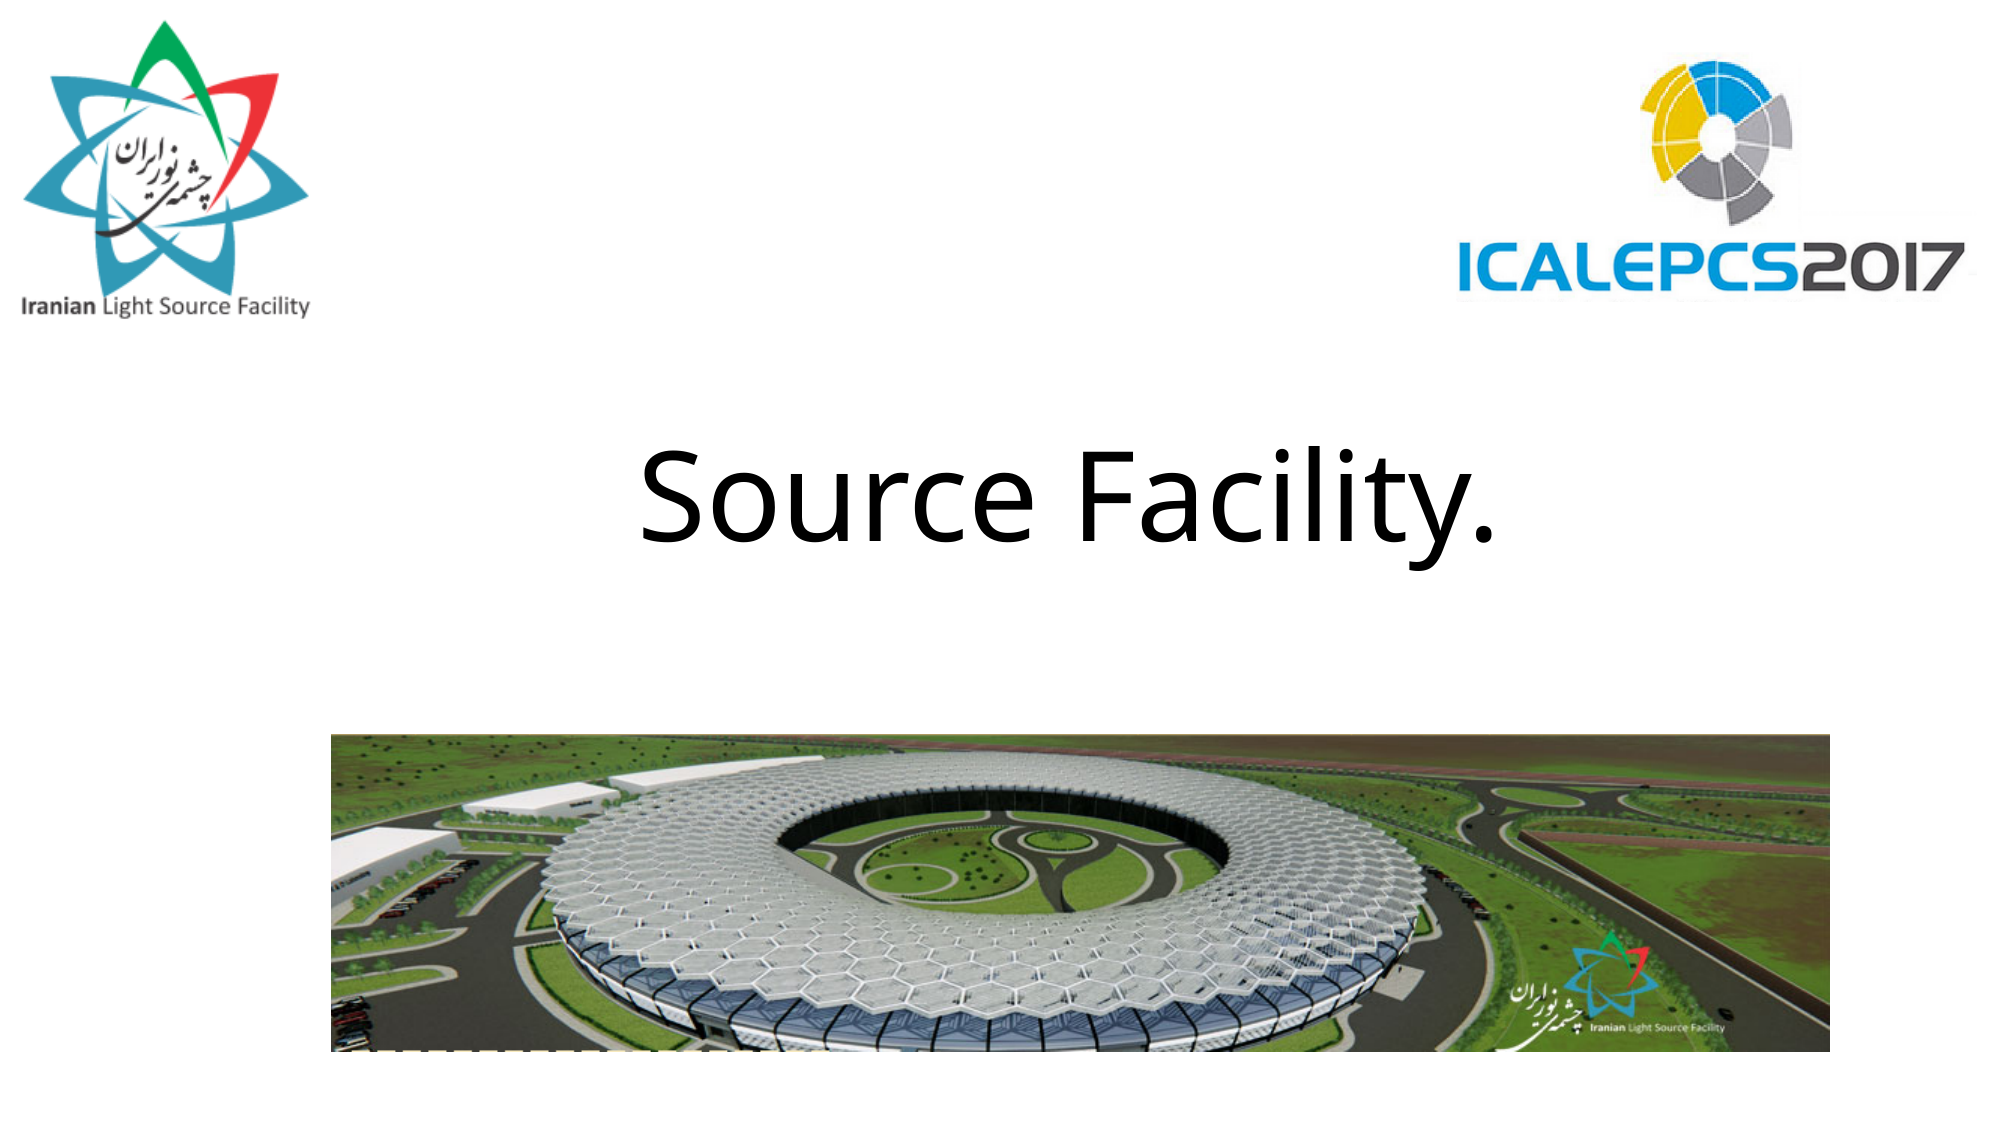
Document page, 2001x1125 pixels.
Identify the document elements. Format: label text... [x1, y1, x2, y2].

picture [1419, 30, 1977, 302]
picture [2, 0, 337, 355]
title Iranian Light Source Facility. [30, 184, 1750, 576]
picture [331, 734, 1830, 1052]
